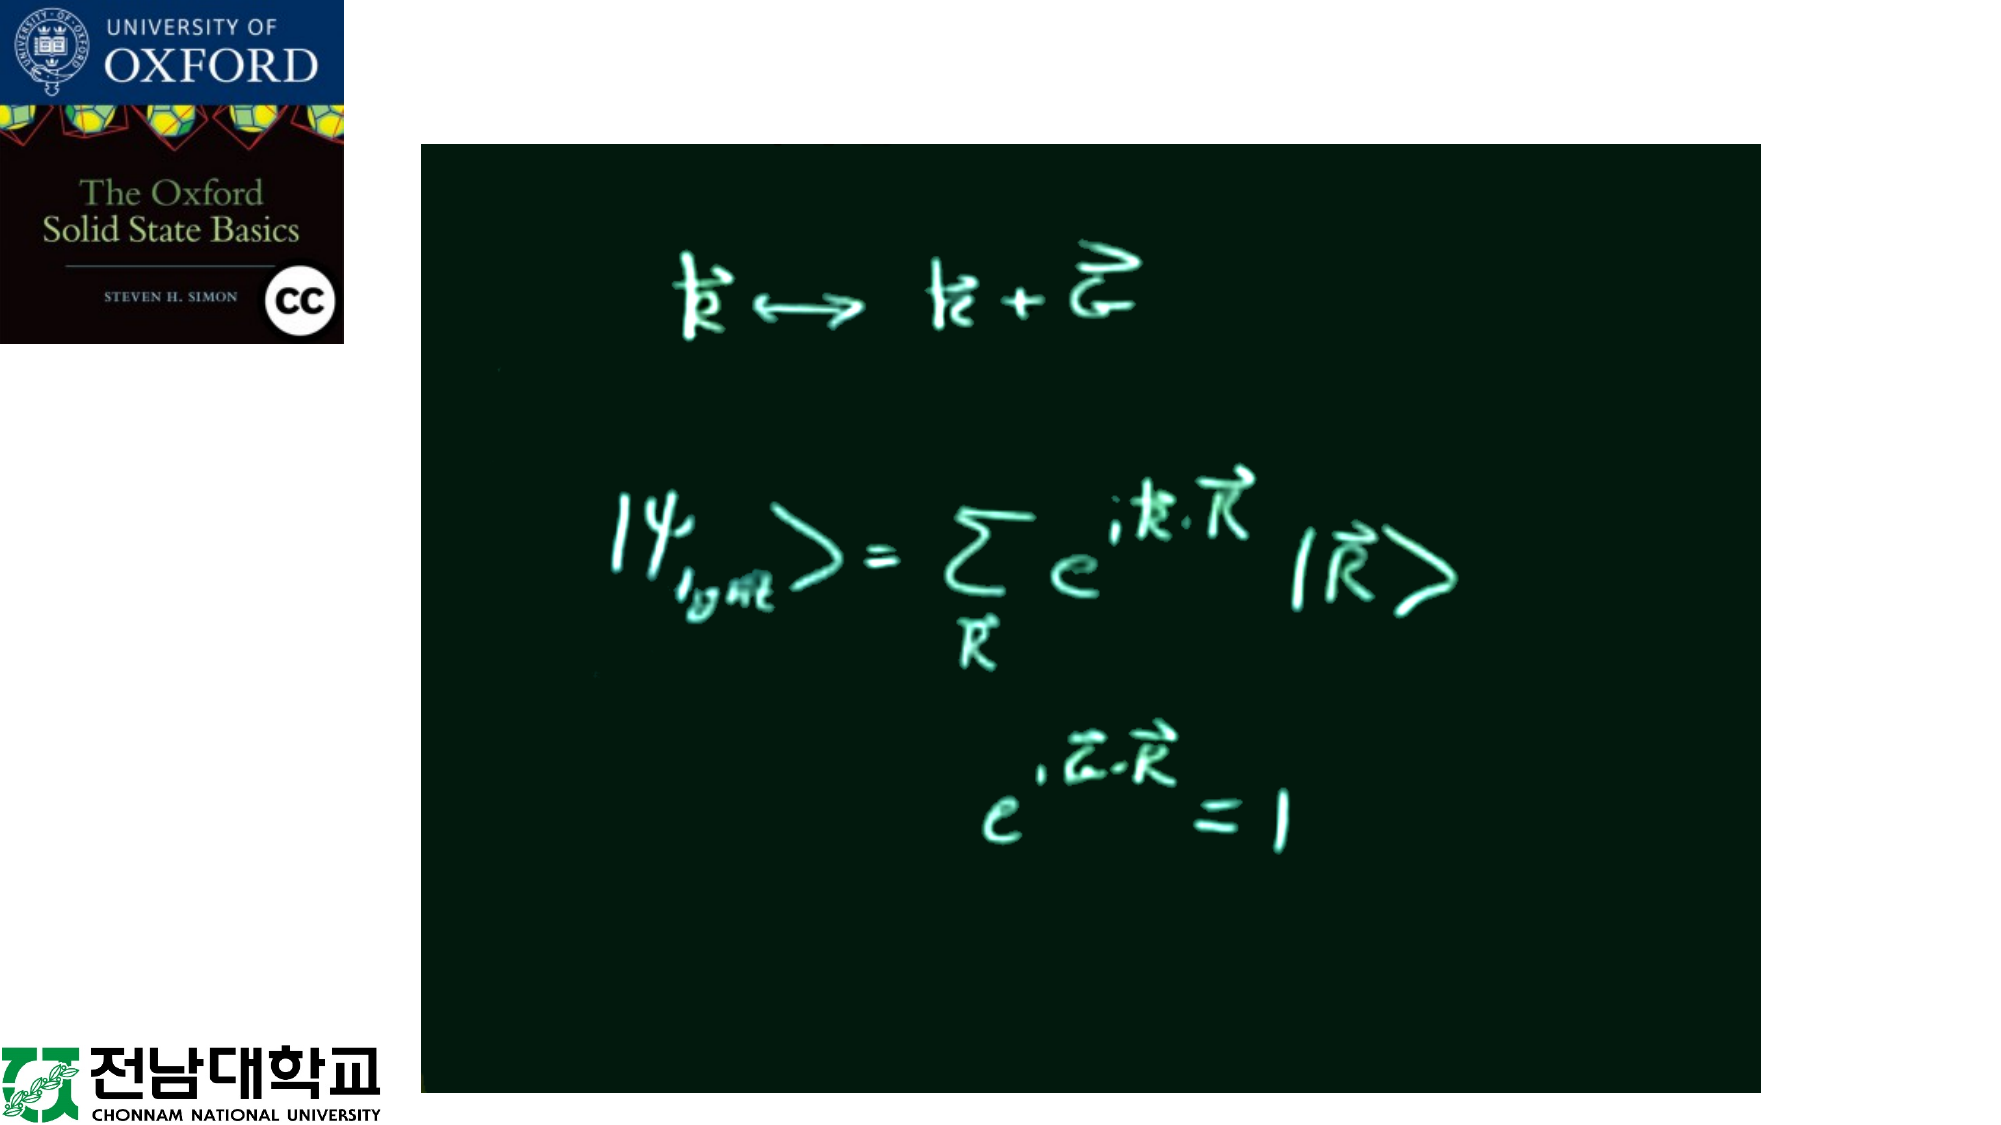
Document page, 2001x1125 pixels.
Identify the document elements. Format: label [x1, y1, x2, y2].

picture [0, 0, 344, 344]
picture [2, 1045, 381, 1123]
picture [421, 144, 1761, 1093]
